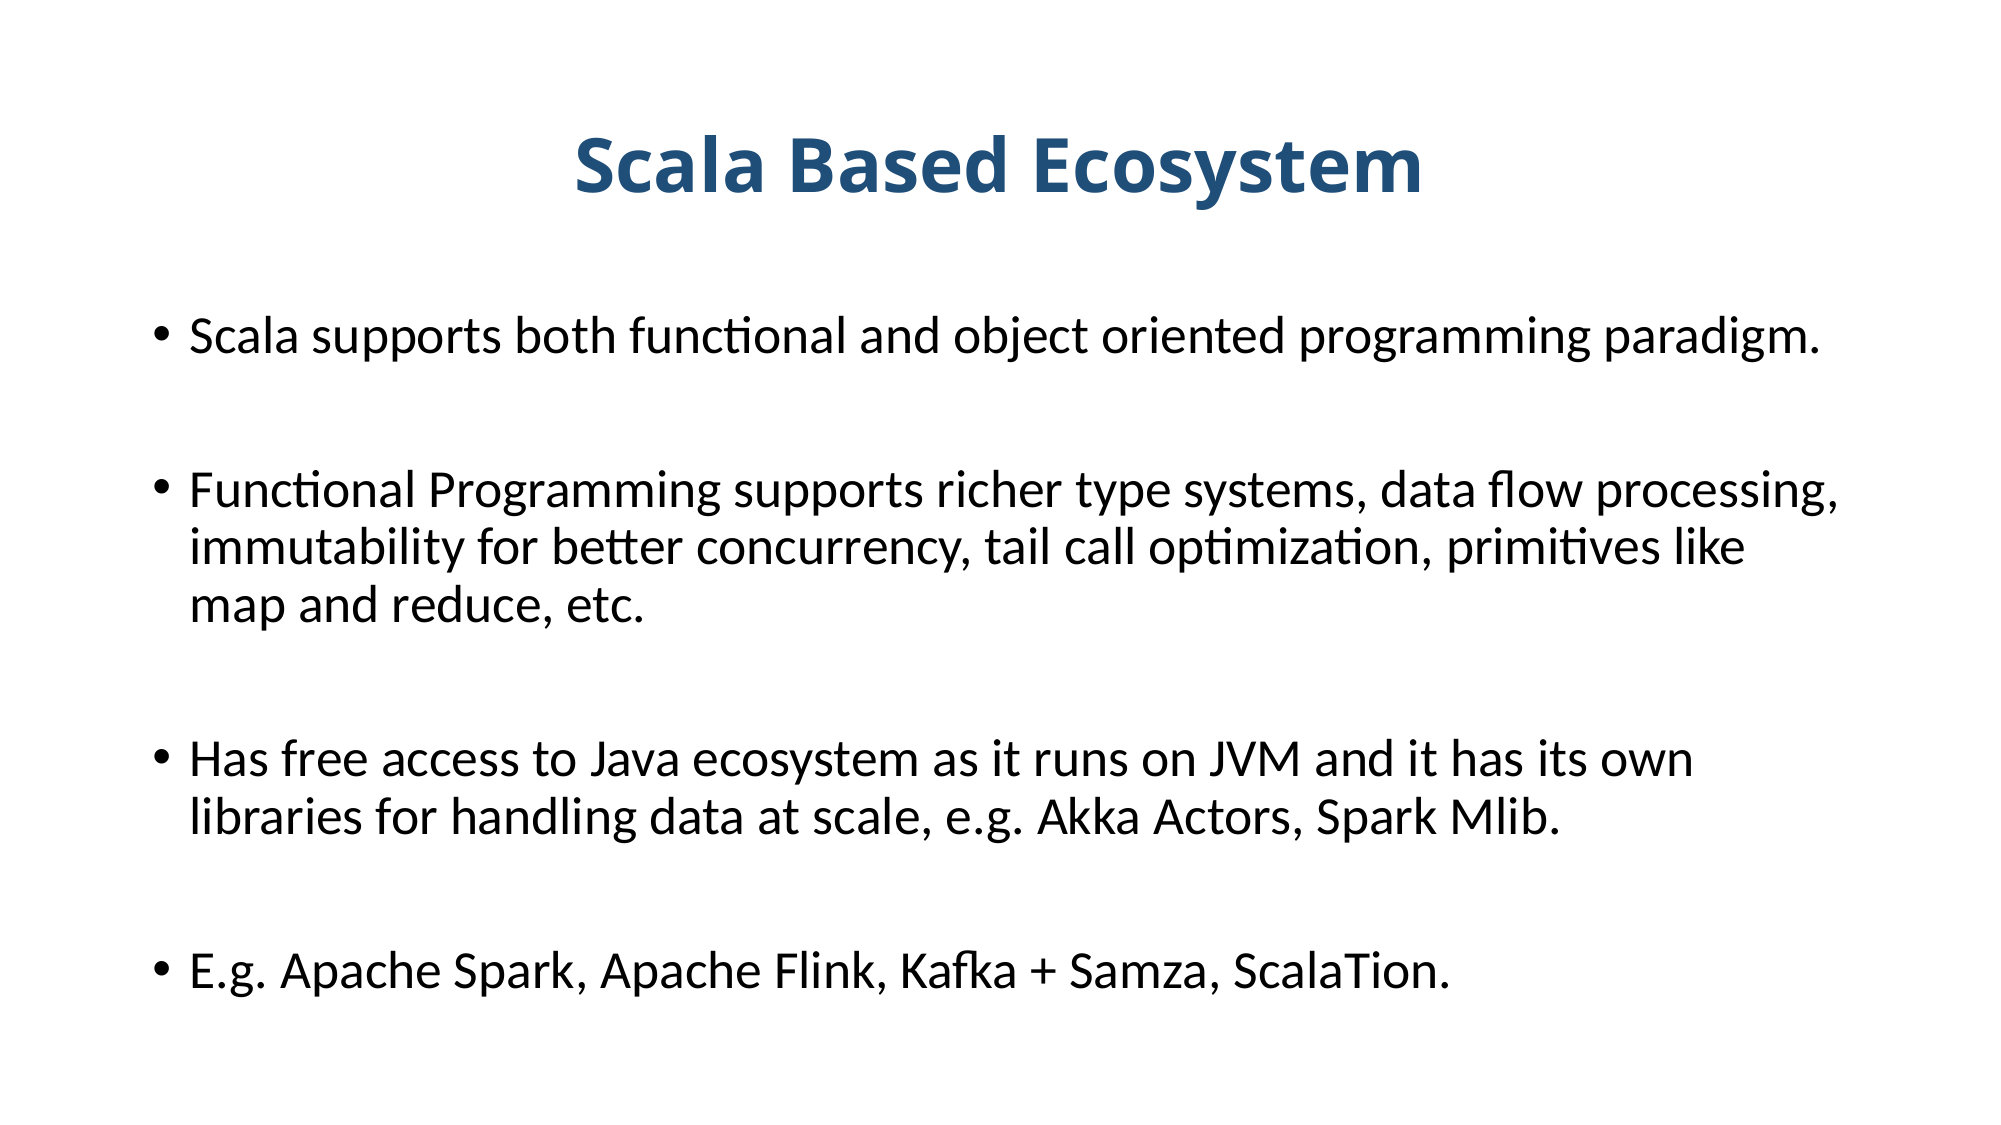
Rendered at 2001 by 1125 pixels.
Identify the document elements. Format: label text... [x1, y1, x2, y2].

list Scala supports both functional and object oriented programming paradigm. Functional Programming supports richer type systems, data flow processing, immutability for better concurrency, tail call optimization, primitives like map and reduce, etc. Has free access to Java ecosystem as it runs on JVM and it has its own libraries for handling data at scale, e.g. Akka Actors, Spark Mlib. E.g. Apache Spark, Apache Flink, Kafka + Samza, ScalaTion. [137, 299, 1863, 1014]
title Scala Based Ecosystem [137, 59, 1863, 278]
